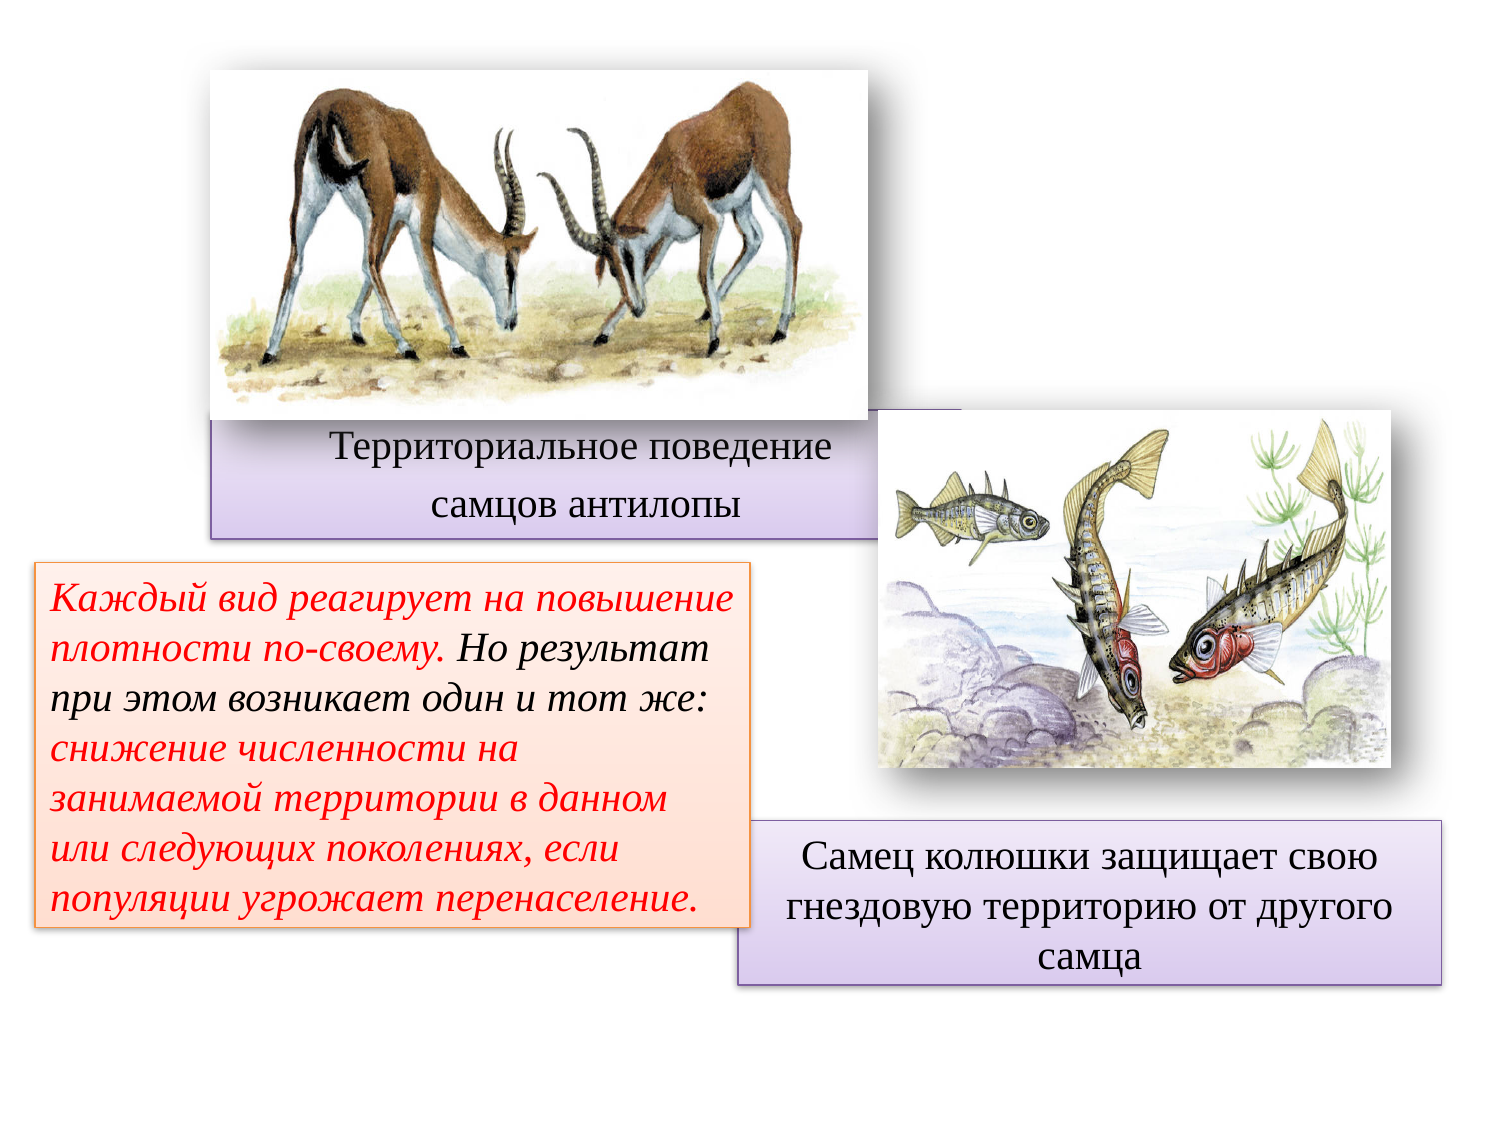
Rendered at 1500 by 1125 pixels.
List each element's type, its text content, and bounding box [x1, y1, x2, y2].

picture [878, 409, 1392, 769]
text_box Самец колюшки защищает свою гнездовую территорию от другого самца [737, 820, 1442, 986]
list Территориальное поведение самцов антилопы [210, 450, 861, 540]
text_box Каждый вид реагирует на повышение плотности по-своему. Но результат при этом возникает один и тот же: снижение численности на занимаемой территории в данном или следующих поколениях, если популяции угрожает перенаселение. [34, 562, 751, 928]
picture [210, 70, 868, 421]
